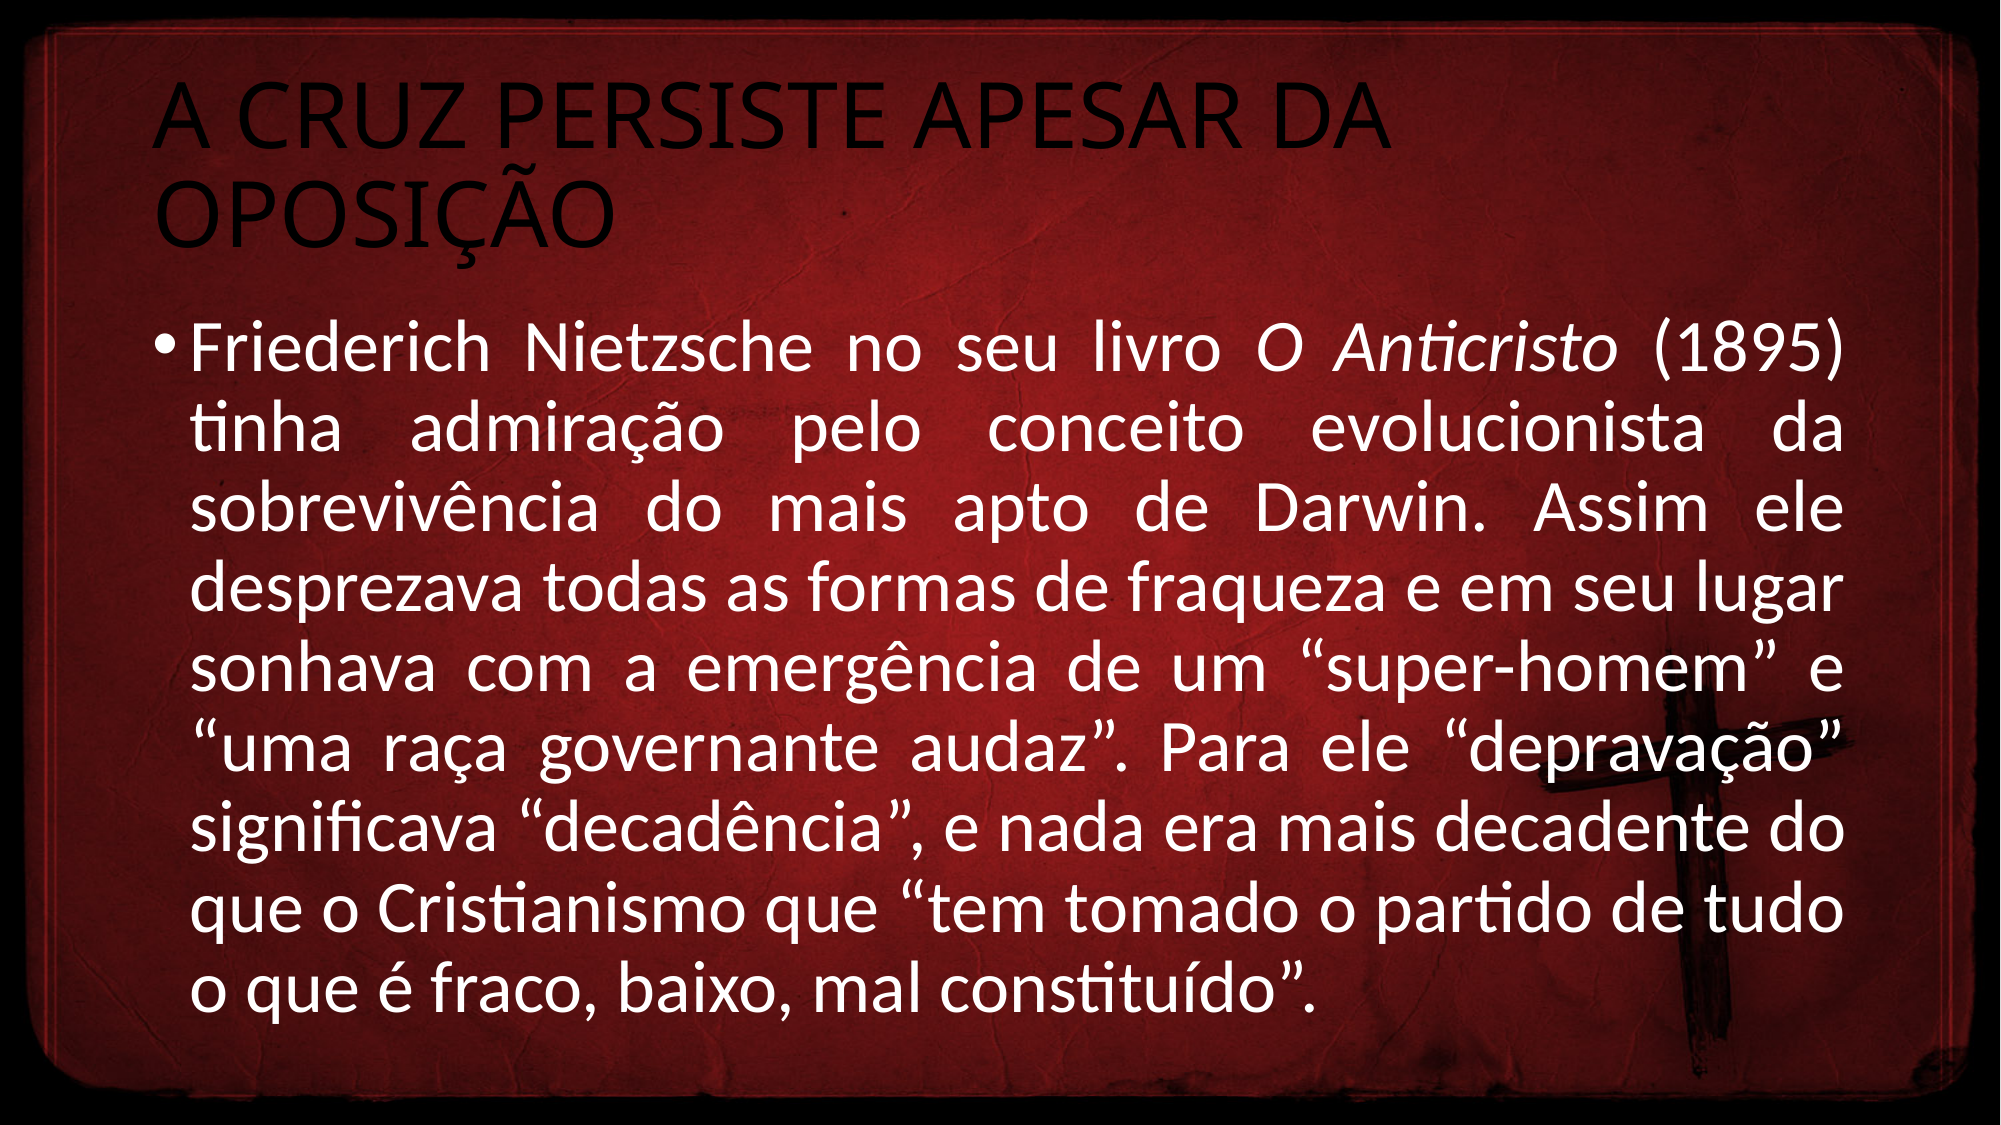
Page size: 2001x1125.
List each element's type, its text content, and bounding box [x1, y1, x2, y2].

title A CRUZ PERSISTE APESAR DA OPOSIÇÃO [137, 59, 1863, 278]
list Friederich Nietzsche no seu livro O Anticristo (1895) tinha admiração pelo conceito evolucionista da sobrevivência do mais apto de Darwin. Assim ele desprezava todas as formas de fraqueza e em seu lugar sonhava com a emergência de um “super-homem” e “uma raça governante audaz”. Para ele “depravação” significava “decadência”, e nada era mais decadente do que o Cristianismo que “tem tomado o partido de tudo o que é fraco, baixo, mal constituído”. [137, 299, 1863, 1068]
picture [0, 0, 2001, 1125]
